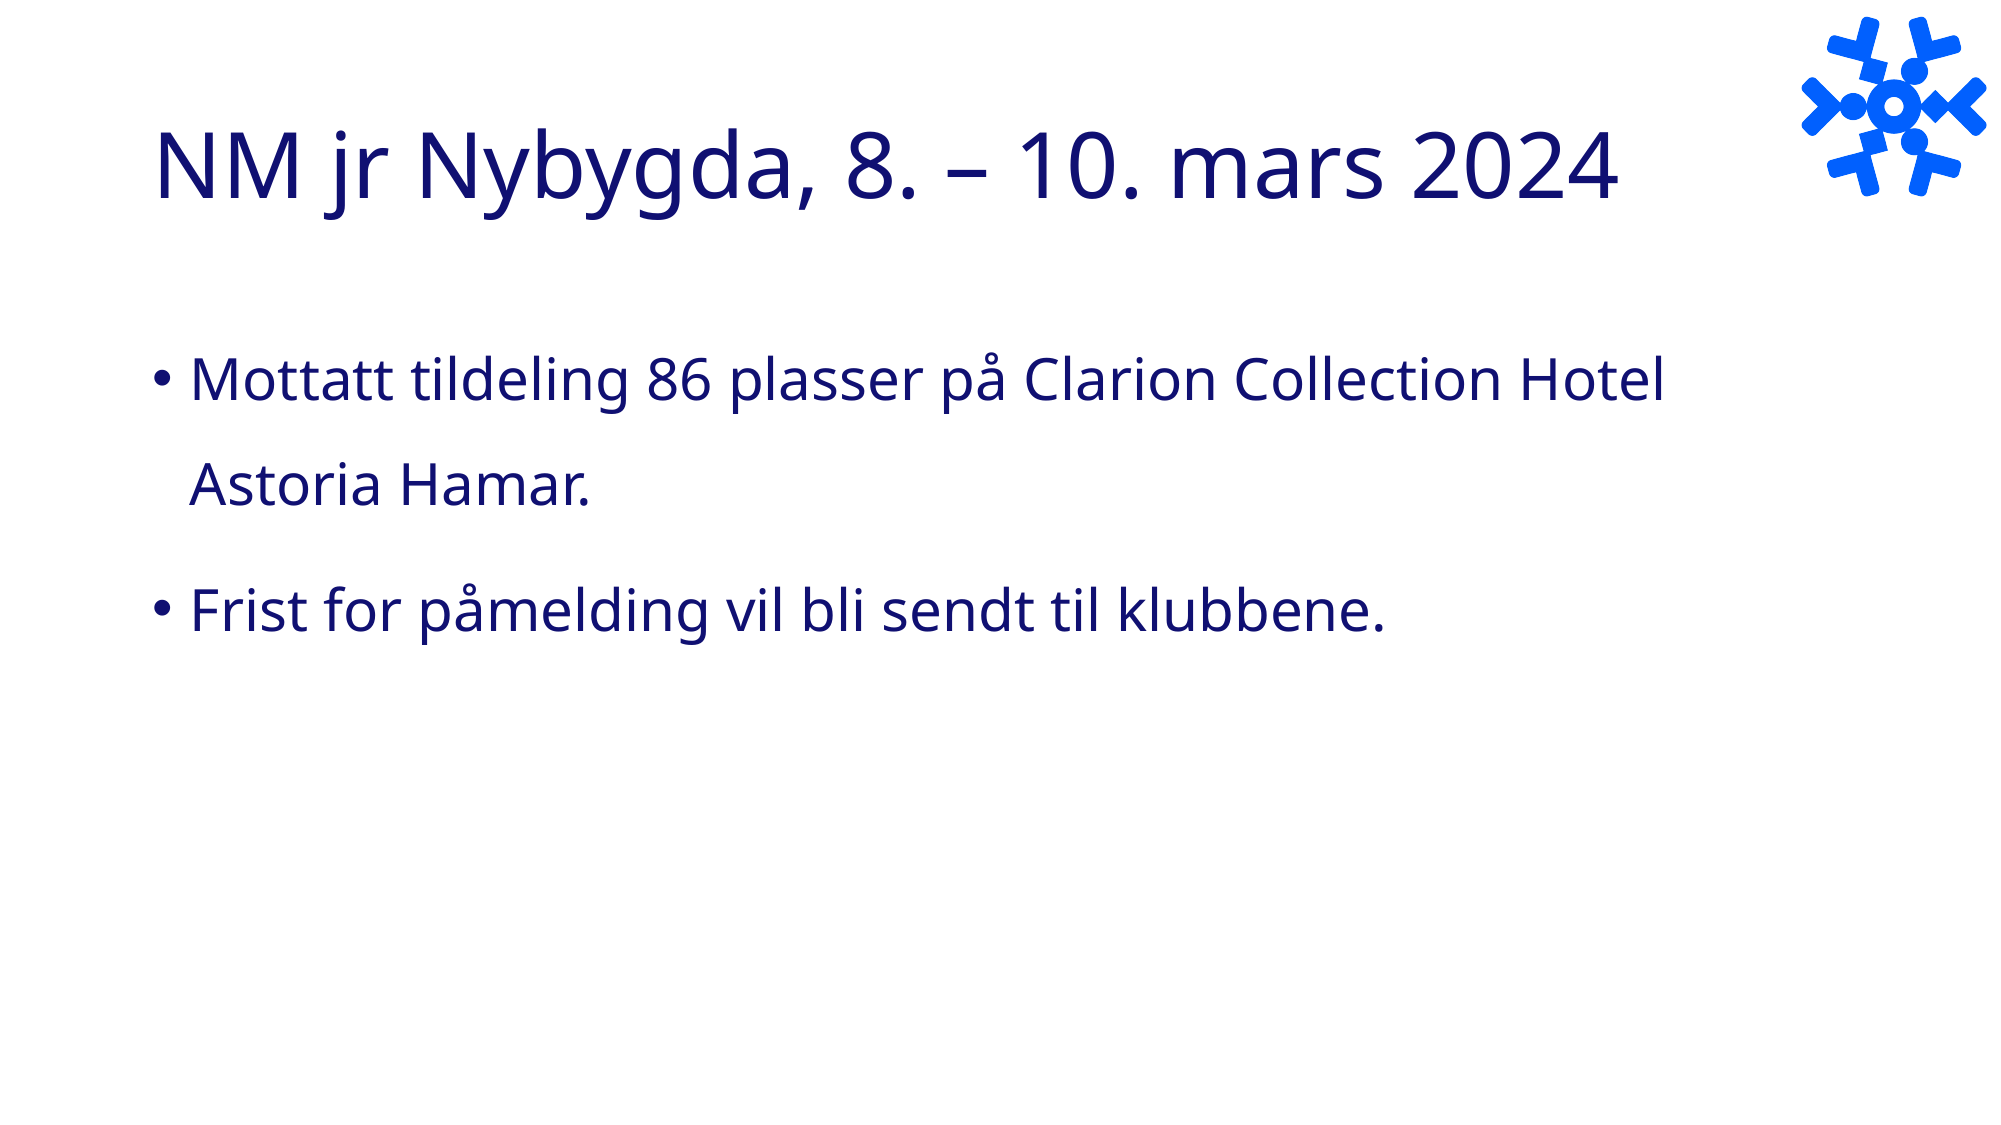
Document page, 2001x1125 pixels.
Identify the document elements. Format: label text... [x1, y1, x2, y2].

list Mottatt tildeling 86 plasser på Clarion Collection Hotel Astoria Hamar. Frist for påmelding vil bli sendt til klubbene. [137, 299, 1863, 1014]
picture [1737, 0, 2001, 263]
title NM jr Nybygda, 8. – 10. mars 2024 [137, 59, 1753, 278]
